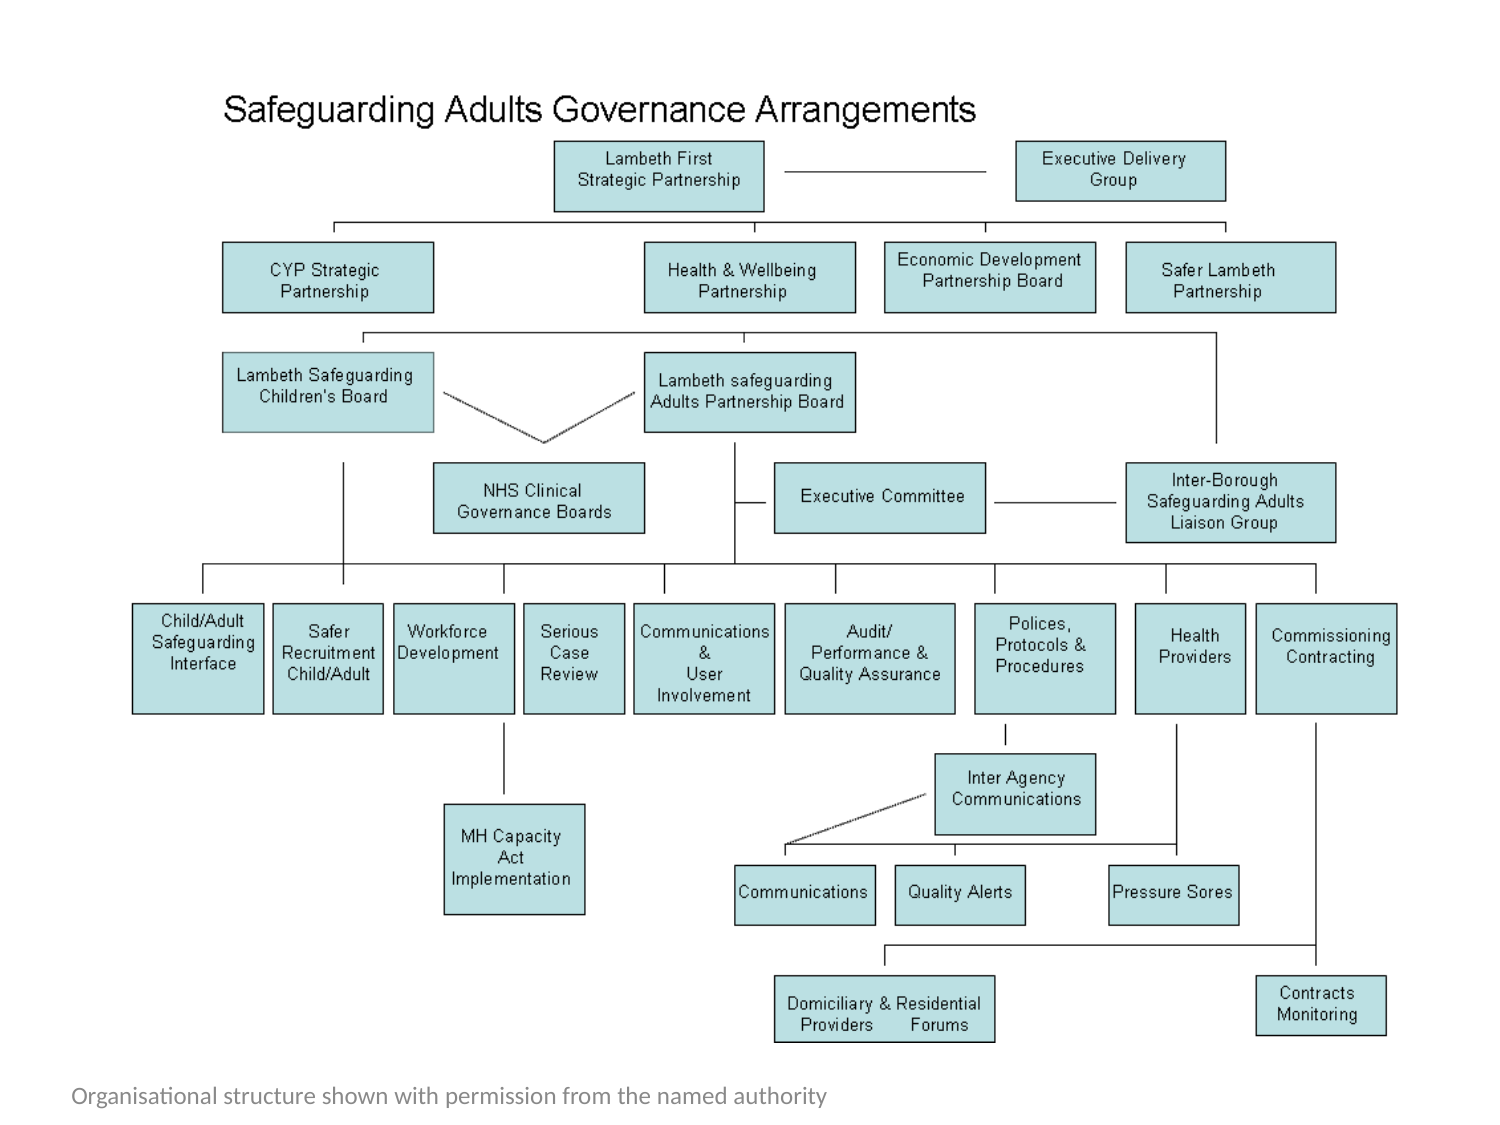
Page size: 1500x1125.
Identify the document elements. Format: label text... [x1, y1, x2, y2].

footer Organisational structure shown with permission from the named authority [50, 1065, 850, 1125]
picture [128, 81, 1407, 1043]
